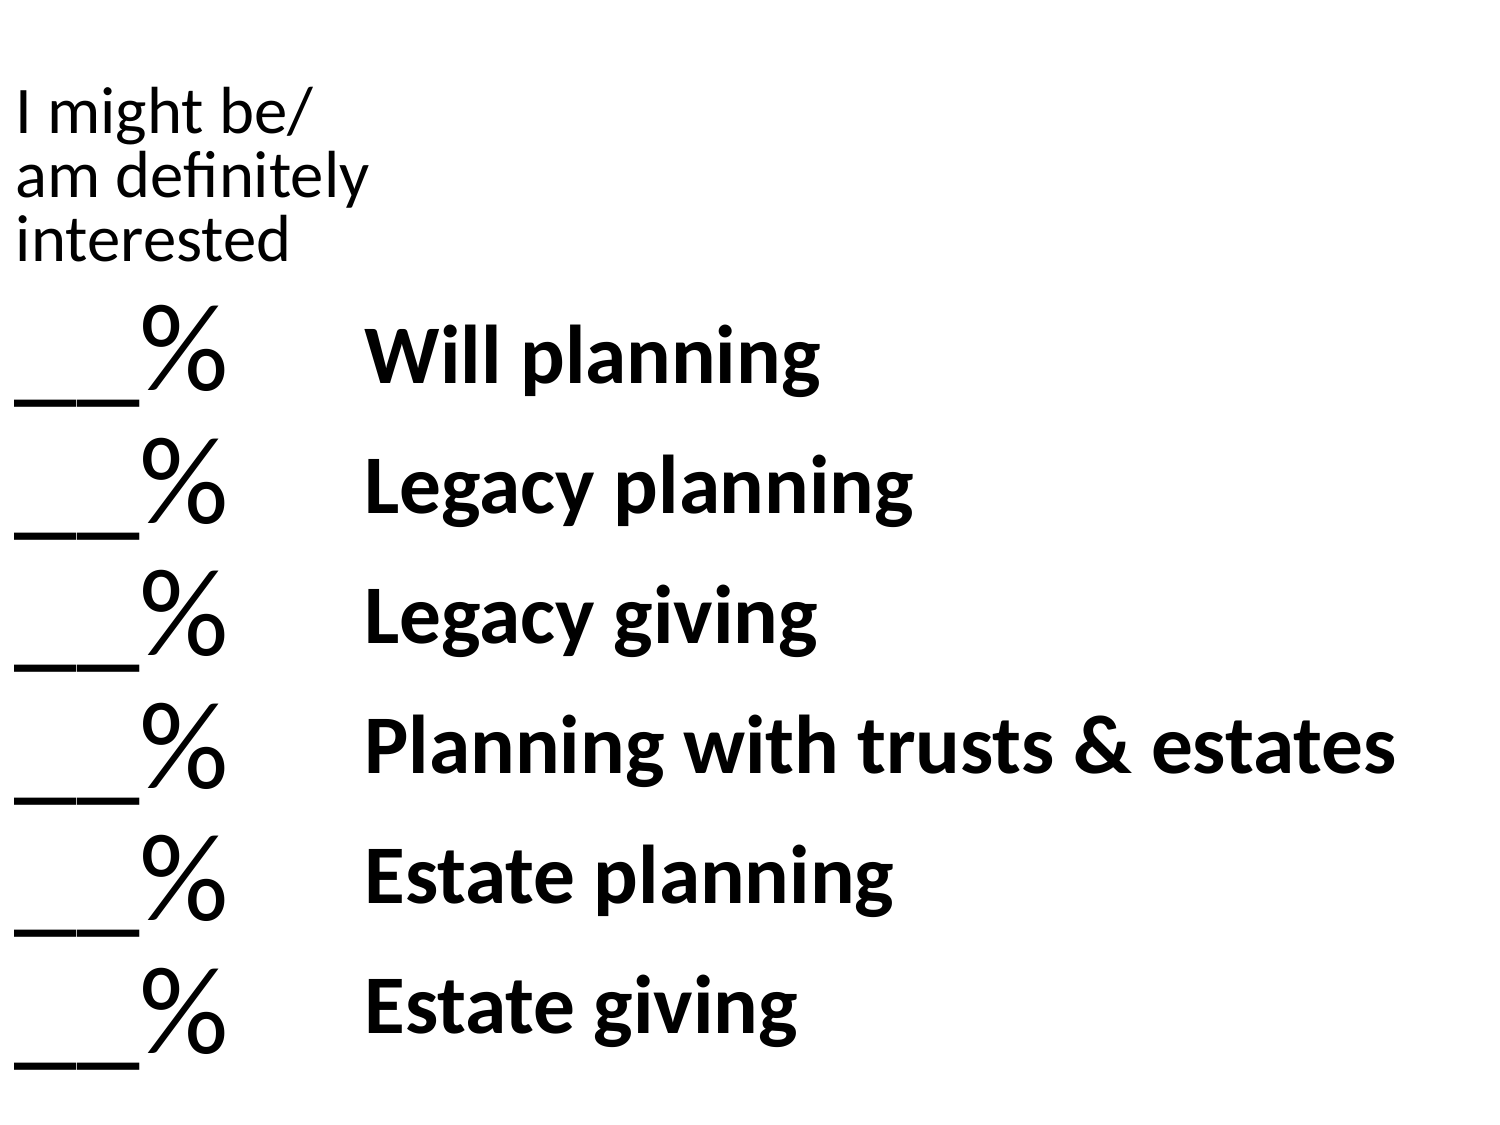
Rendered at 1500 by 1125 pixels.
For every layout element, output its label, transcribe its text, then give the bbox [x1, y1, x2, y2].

text_box I might be/ am definitely interested [1, 74, 463, 258]
text_box __% __% __% __% __% __% [0, 287, 313, 1000]
text_box Will planning Legacy planning Legacy giving Planning with trusts & estates Estate planning Estate giving [349, 312, 1488, 1025]
